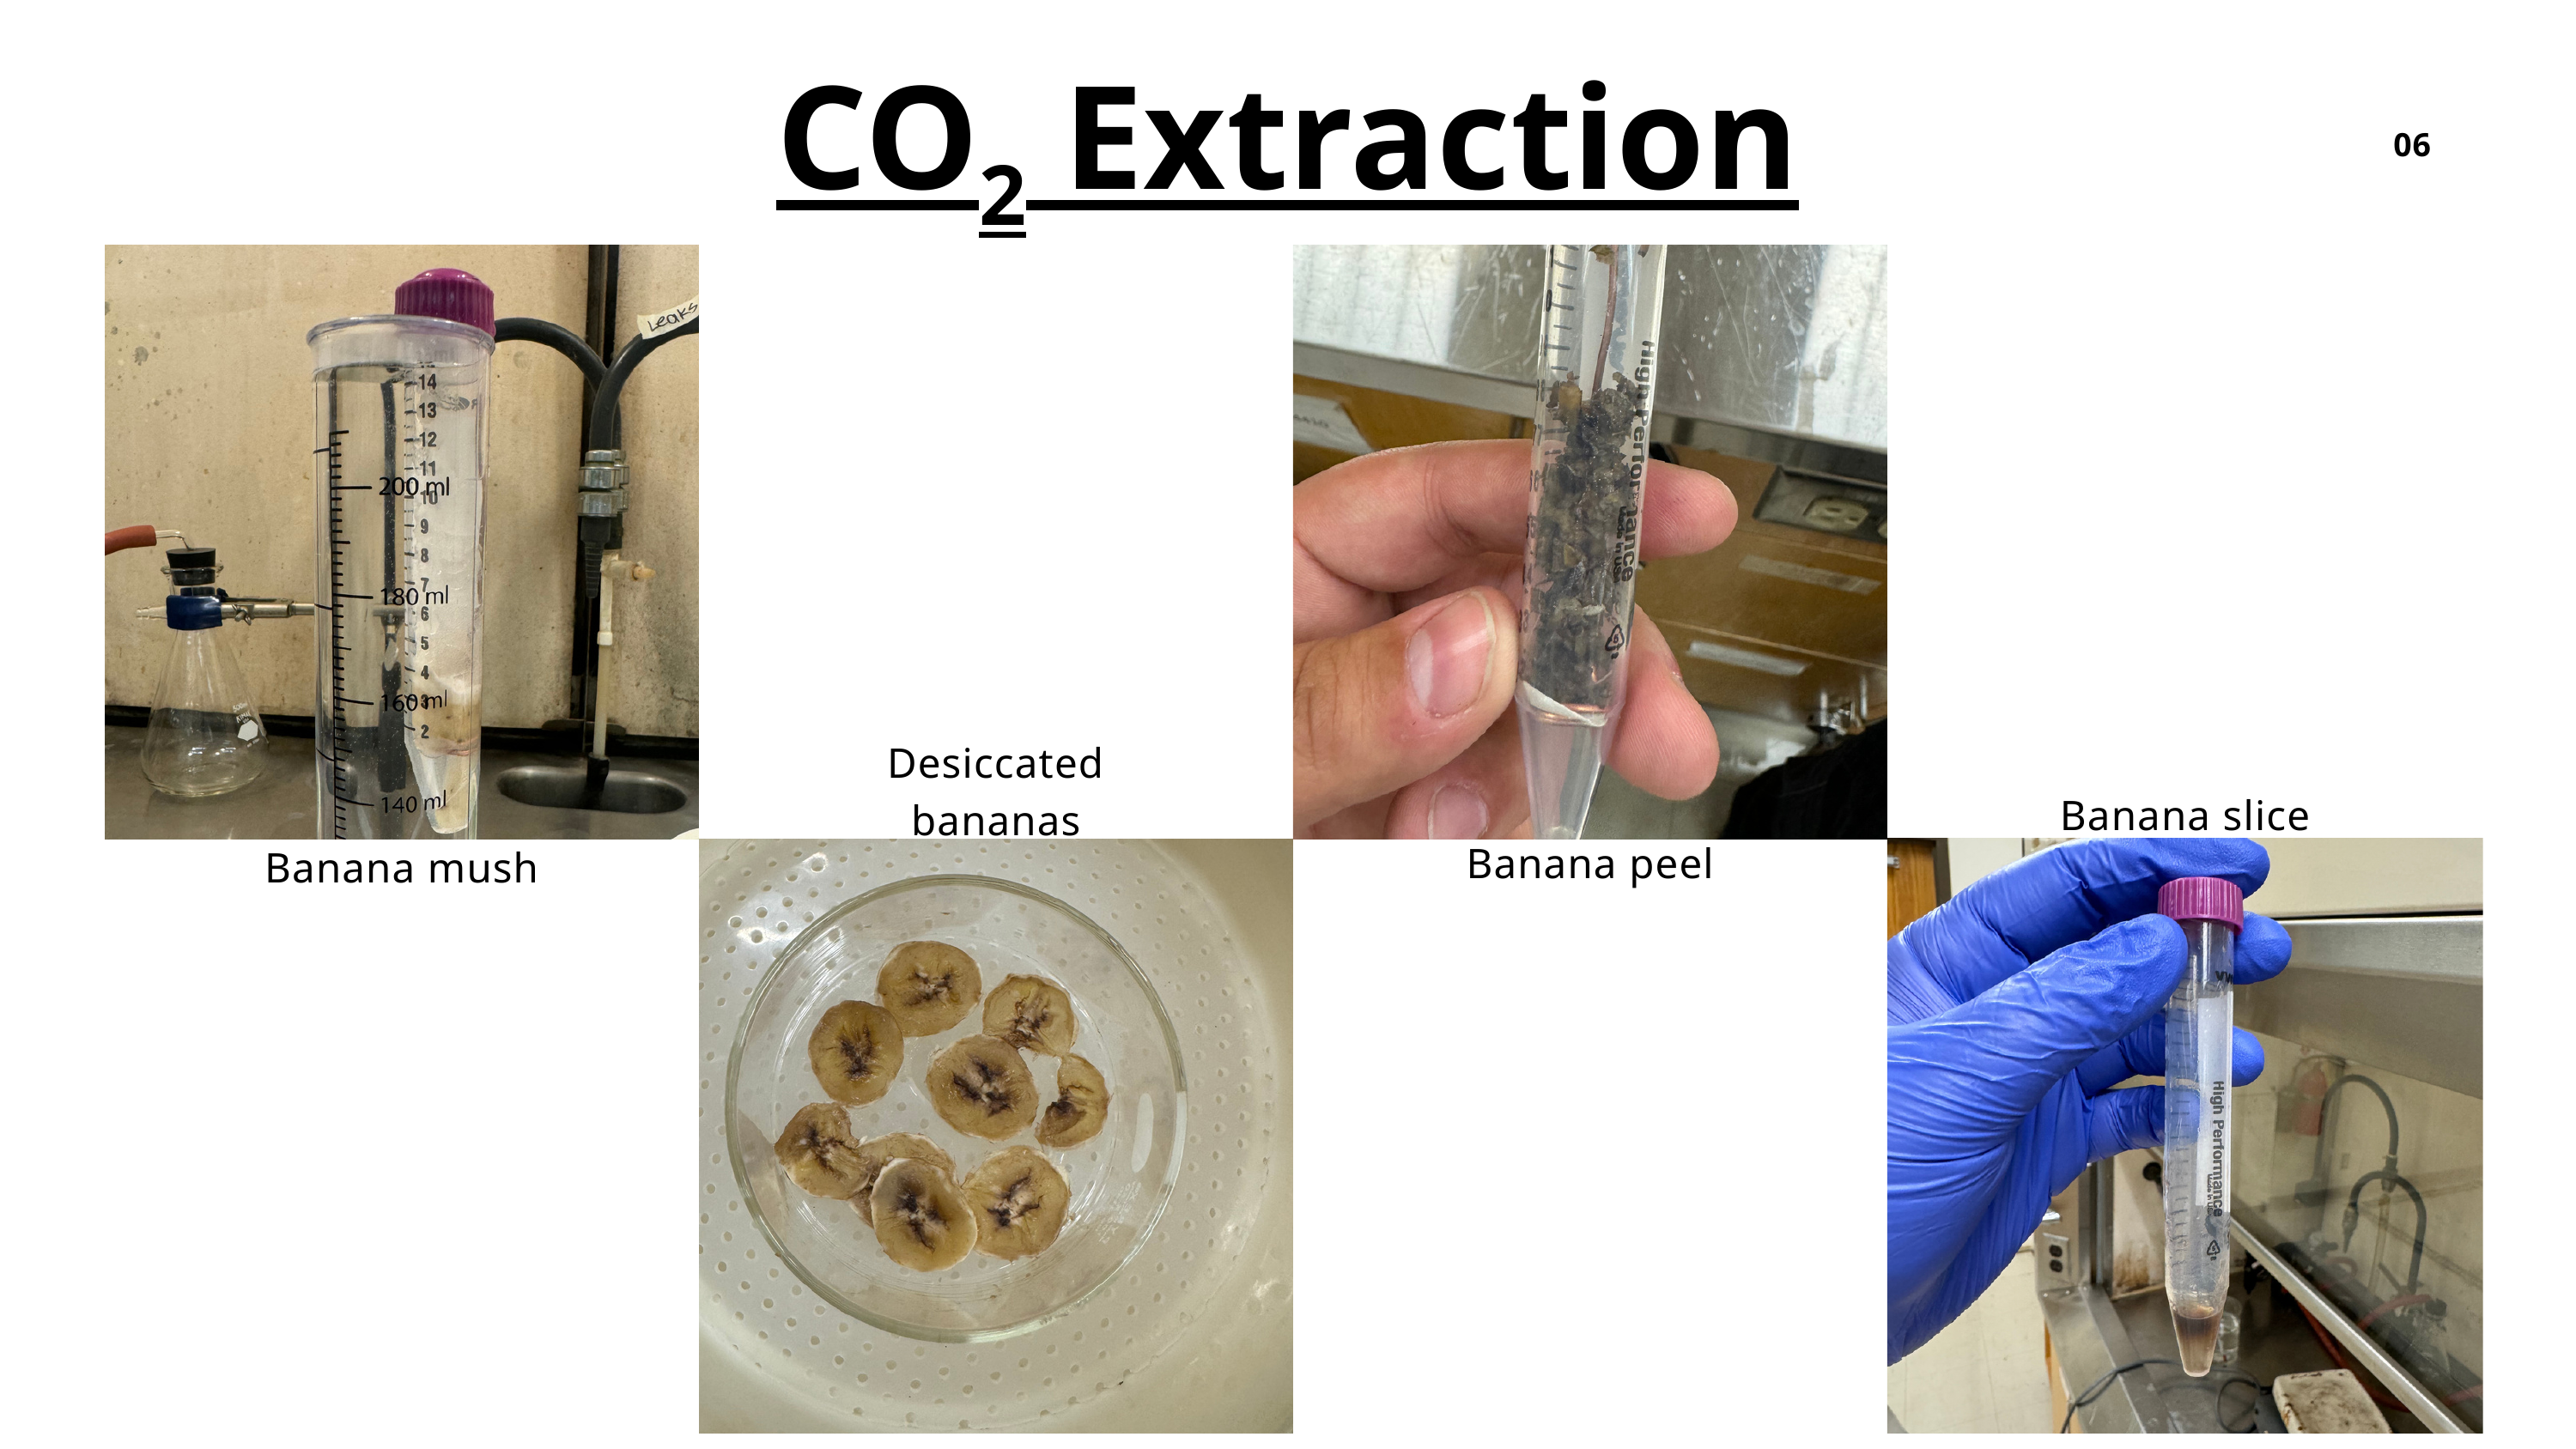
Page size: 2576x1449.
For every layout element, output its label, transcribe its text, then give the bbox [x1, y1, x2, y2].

text_box Desiccated bananas [813, 729, 1179, 844]
text_box 06 [2075, 118, 2432, 163]
text_box CO2 Extraction [698, 76, 1877, 242]
text_box Banana peel [1407, 829, 1773, 888]
text_box [1292, 245, 1887, 840]
text_box [699, 839, 1293, 1434]
text_box Banana slice [2002, 781, 2368, 840]
text_box Banana mush [219, 834, 585, 891]
text_box [1886, 838, 2483, 1434]
text_box [105, 245, 700, 840]
